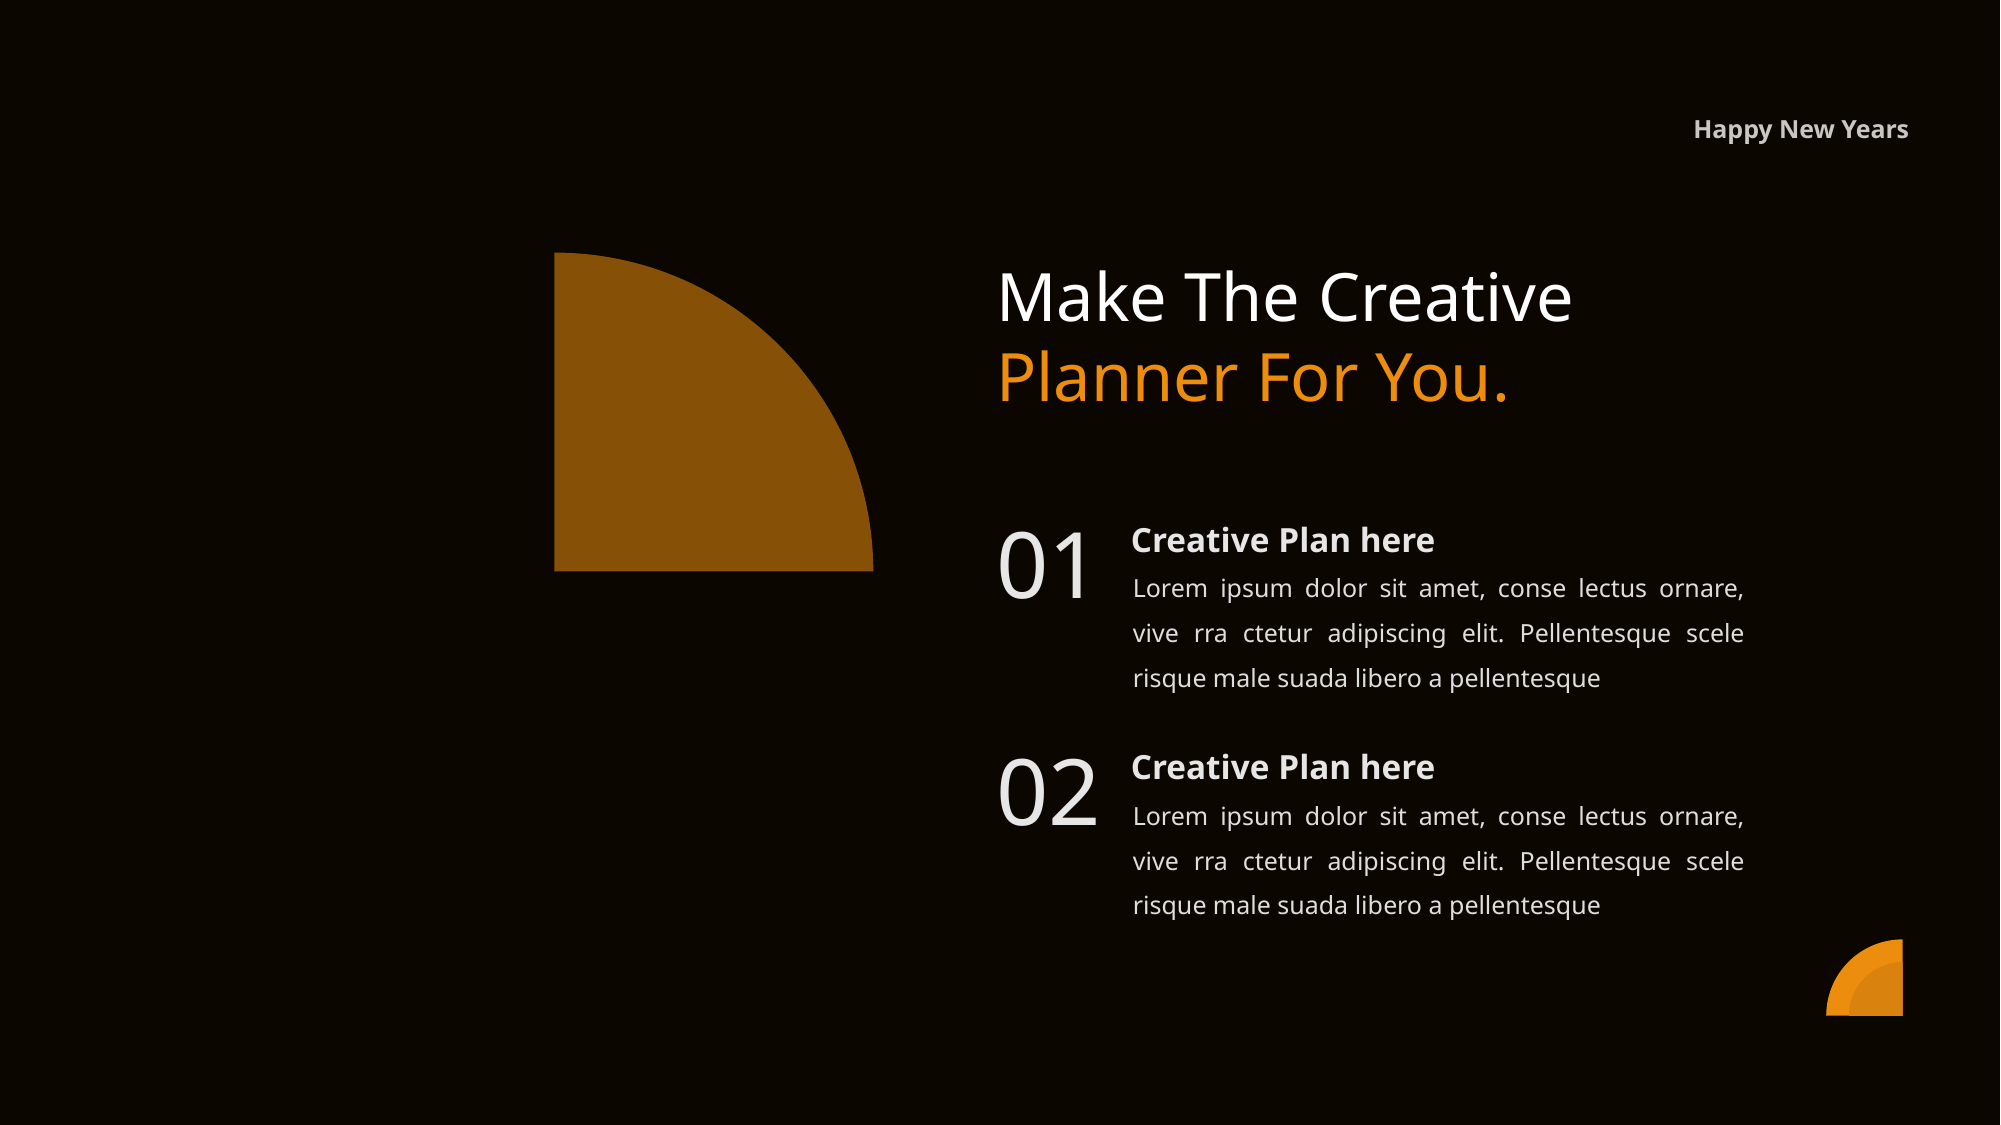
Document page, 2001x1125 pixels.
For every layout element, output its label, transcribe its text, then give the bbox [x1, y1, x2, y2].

text_box Happy New Years [1678, 105, 1925, 151]
text_box Creative Plan here [1184, 511, 1571, 572]
text_box Creative Plan here [1184, 738, 1571, 799]
picture [0, 124, 1000, 1125]
text_box Make The Creative Planner For You. [1000, 247, 1615, 423]
text_box Lorem ipsum dolor sit amet, conse lectus ornare, vive rra ctetur adipiscing elit. Pellentesque scele risque male suada libero a pellentesque [1117, 550, 1761, 708]
text_box Lorem ipsum dolor sit amet, conse lectus ornare, vive rra ctetur adipiscing elit. Pellentesque scele risque male suada libero a pellentesque [1117, 777, 1761, 936]
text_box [1826, 939, 1903, 1016]
text_box 01 [1000, 499, 1184, 626]
text_box 02 [1000, 726, 1184, 853]
